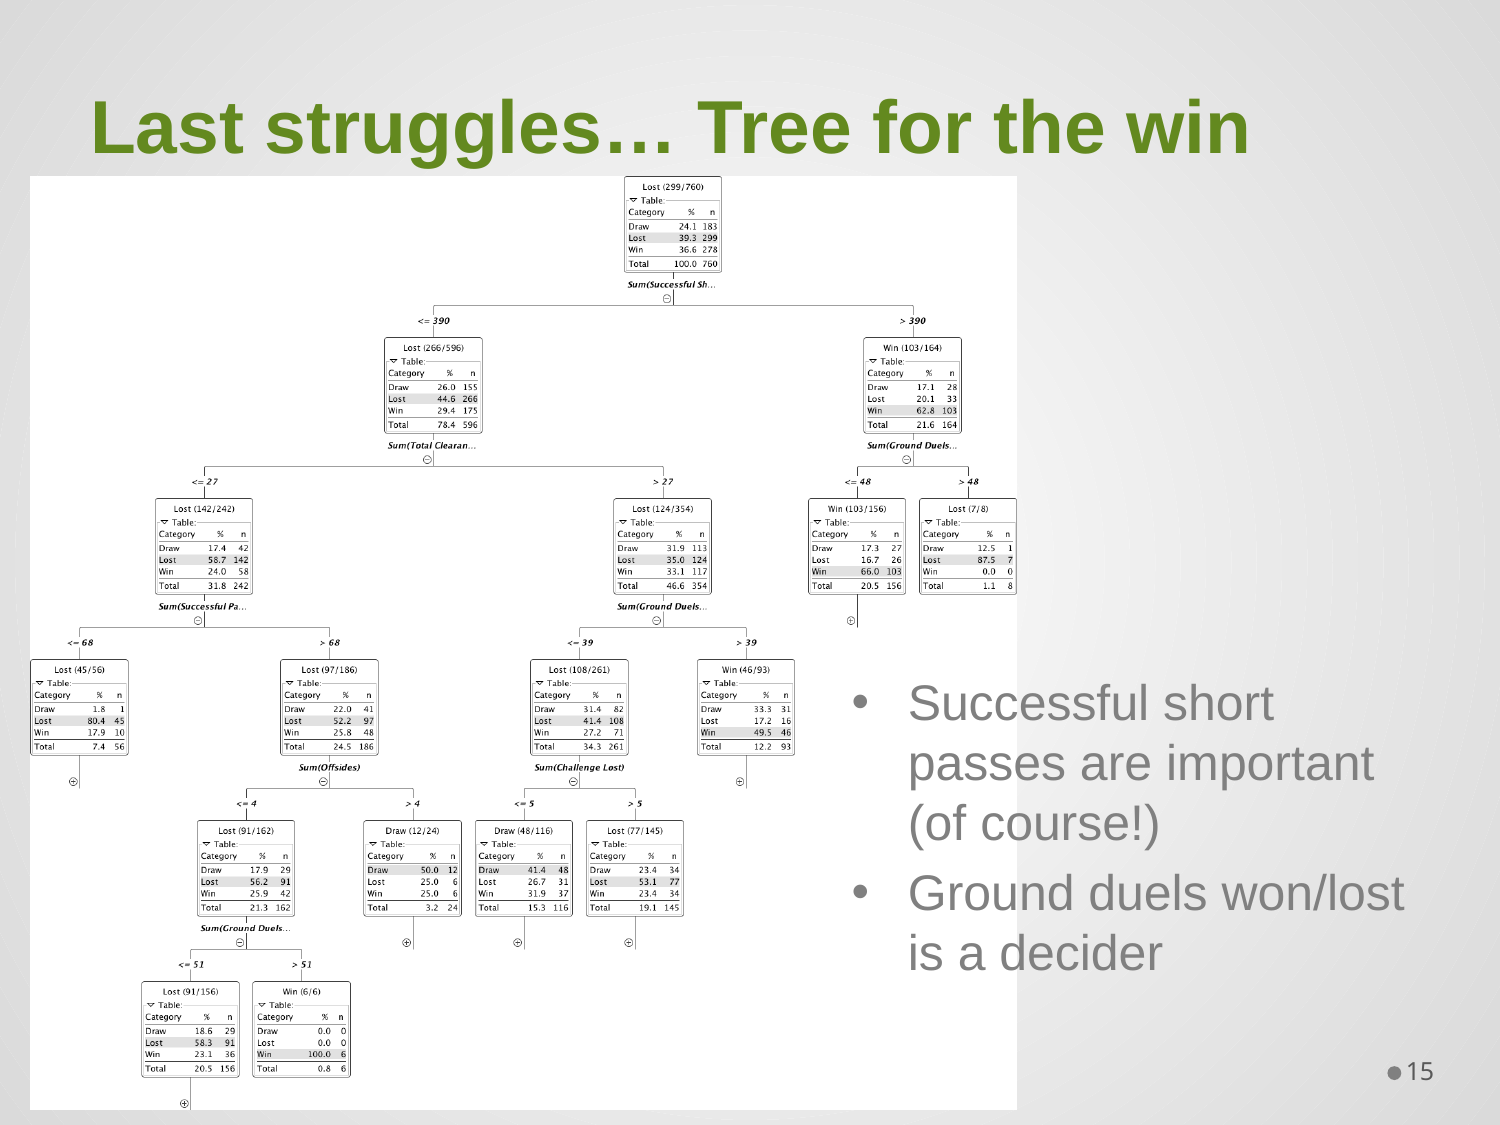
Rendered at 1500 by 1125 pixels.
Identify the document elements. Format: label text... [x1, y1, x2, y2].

title Last struggles… Tree for the win [75, 0, 1425, 177]
picture [29, 176, 1018, 1110]
list Successful short passes are important (of course!) Ground duels won/lost is a decider [1023, 663, 1425, 1005]
slide_number 15 [1401, 1042, 1494, 1103]
